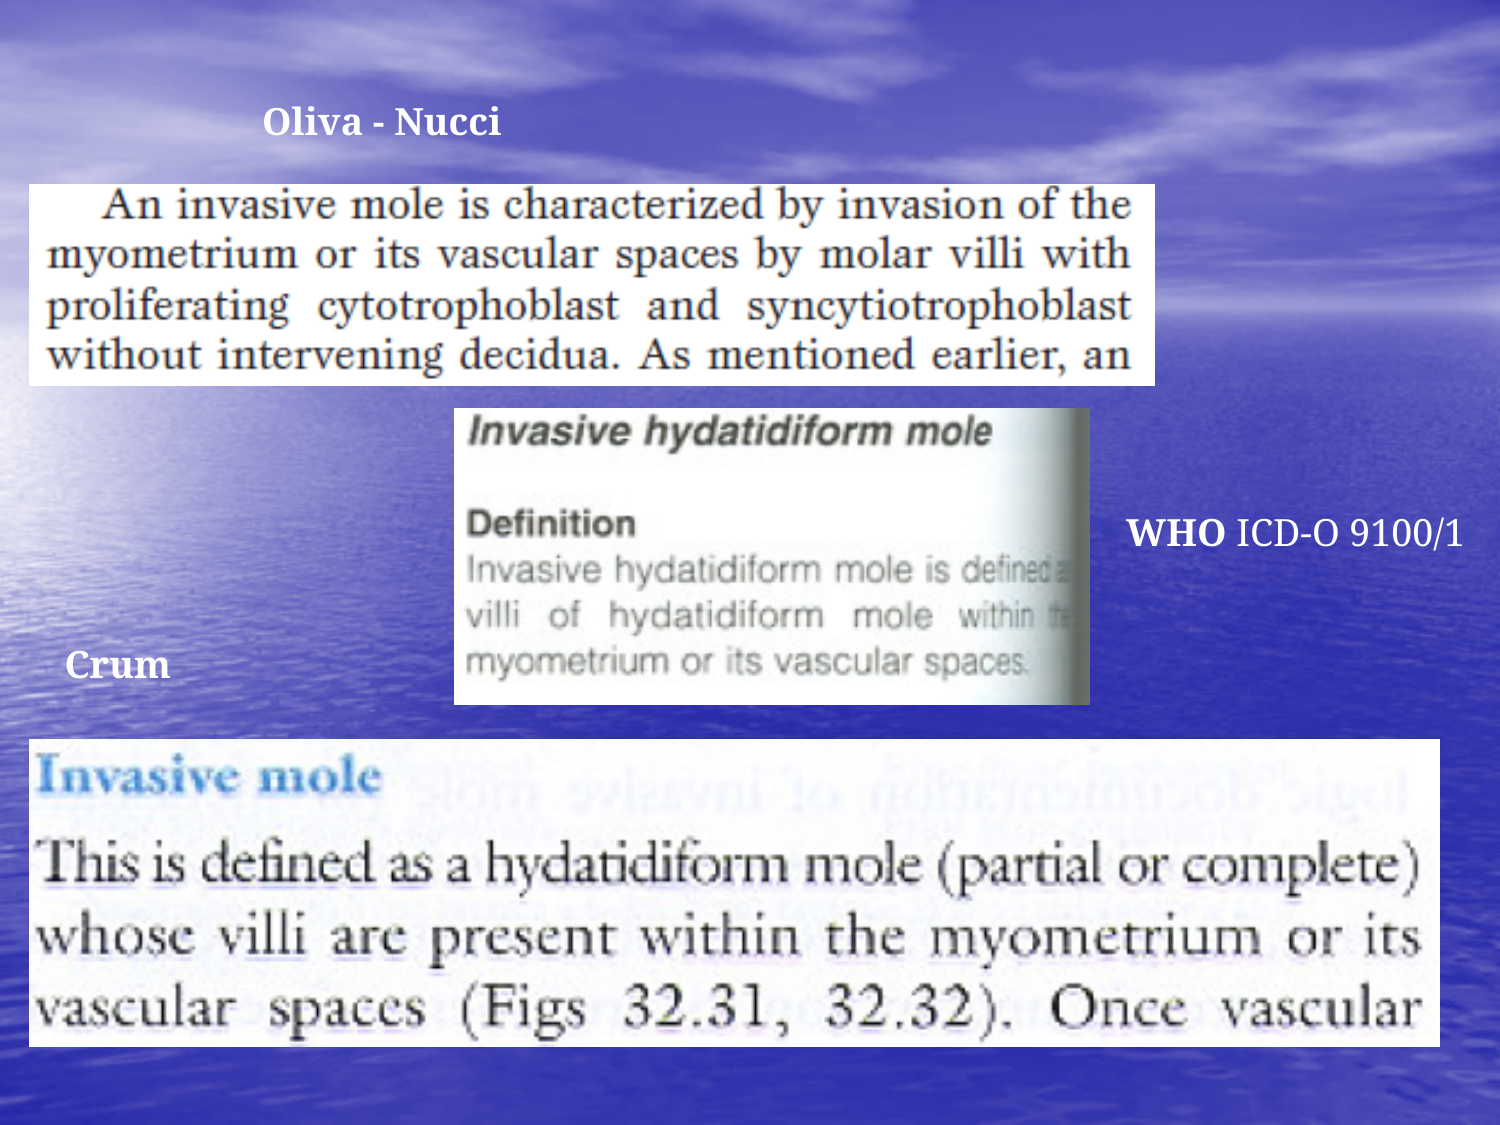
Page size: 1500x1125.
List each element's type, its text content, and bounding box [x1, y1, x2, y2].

picture [454, 408, 1090, 705]
text_box Crum [49, 633, 196, 693]
text_box WHO ICD-O 9100/1 [1111, 501, 1481, 562]
text_box Oliva - Nucci [247, 90, 517, 150]
picture [29, 184, 1156, 386]
picture [29, 739, 1440, 1048]
